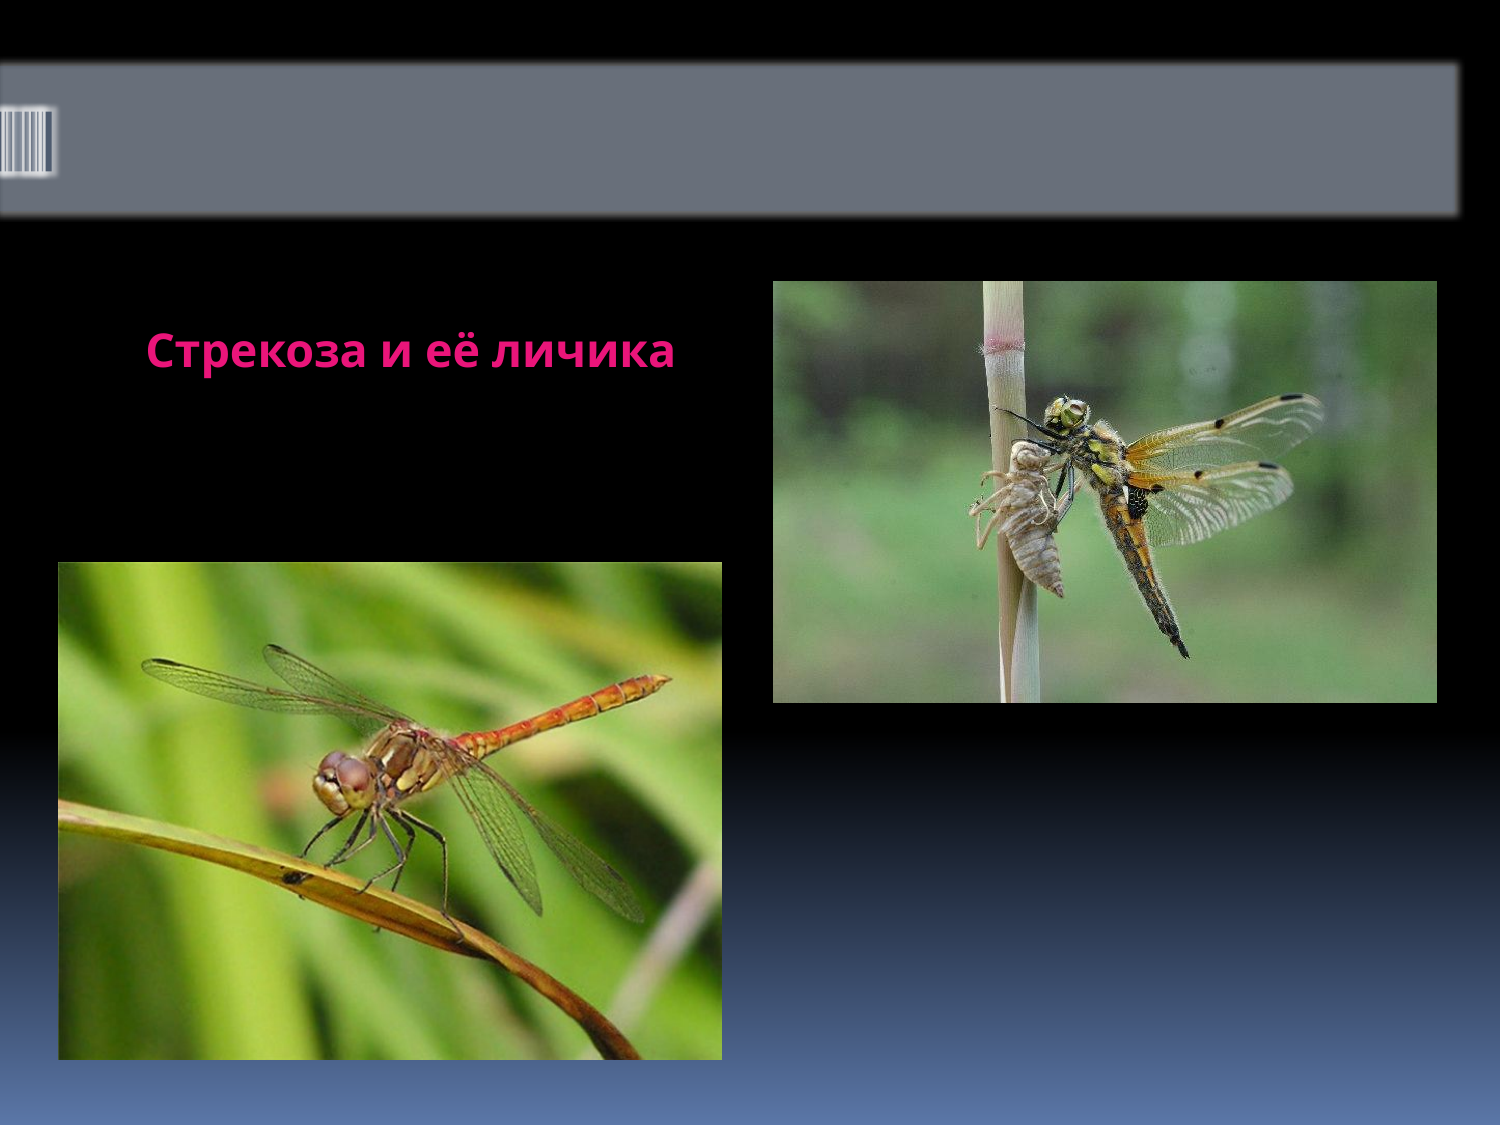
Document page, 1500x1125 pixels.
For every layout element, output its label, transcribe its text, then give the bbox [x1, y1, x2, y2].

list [58, 562, 722, 1060]
list Стрекоза и её личика [75, 296, 738, 402]
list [772, 280, 1437, 704]
